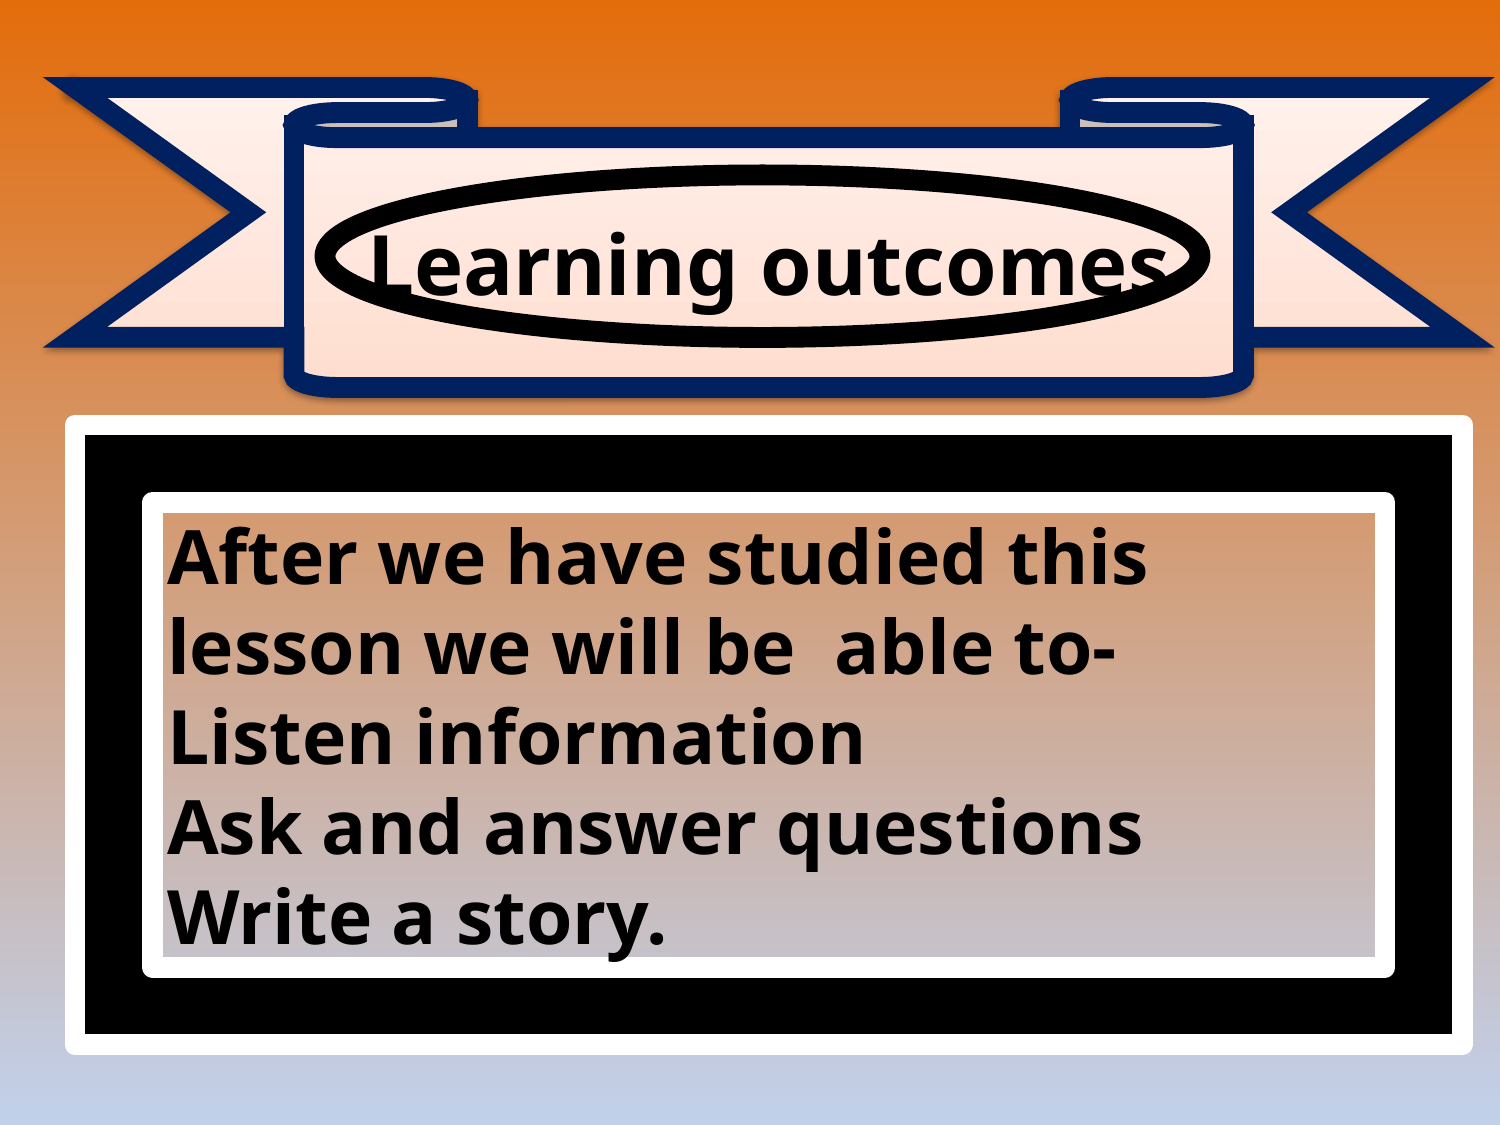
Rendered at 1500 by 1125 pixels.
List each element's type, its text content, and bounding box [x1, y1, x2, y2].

text_box Learning outcomes [72, 86, 1465, 389]
text_box After we have studied this lesson we will be able to- Listen information Ask and answer questions Write a story. [75, 424, 1463, 1045]
text_box [322, 172, 1203, 340]
